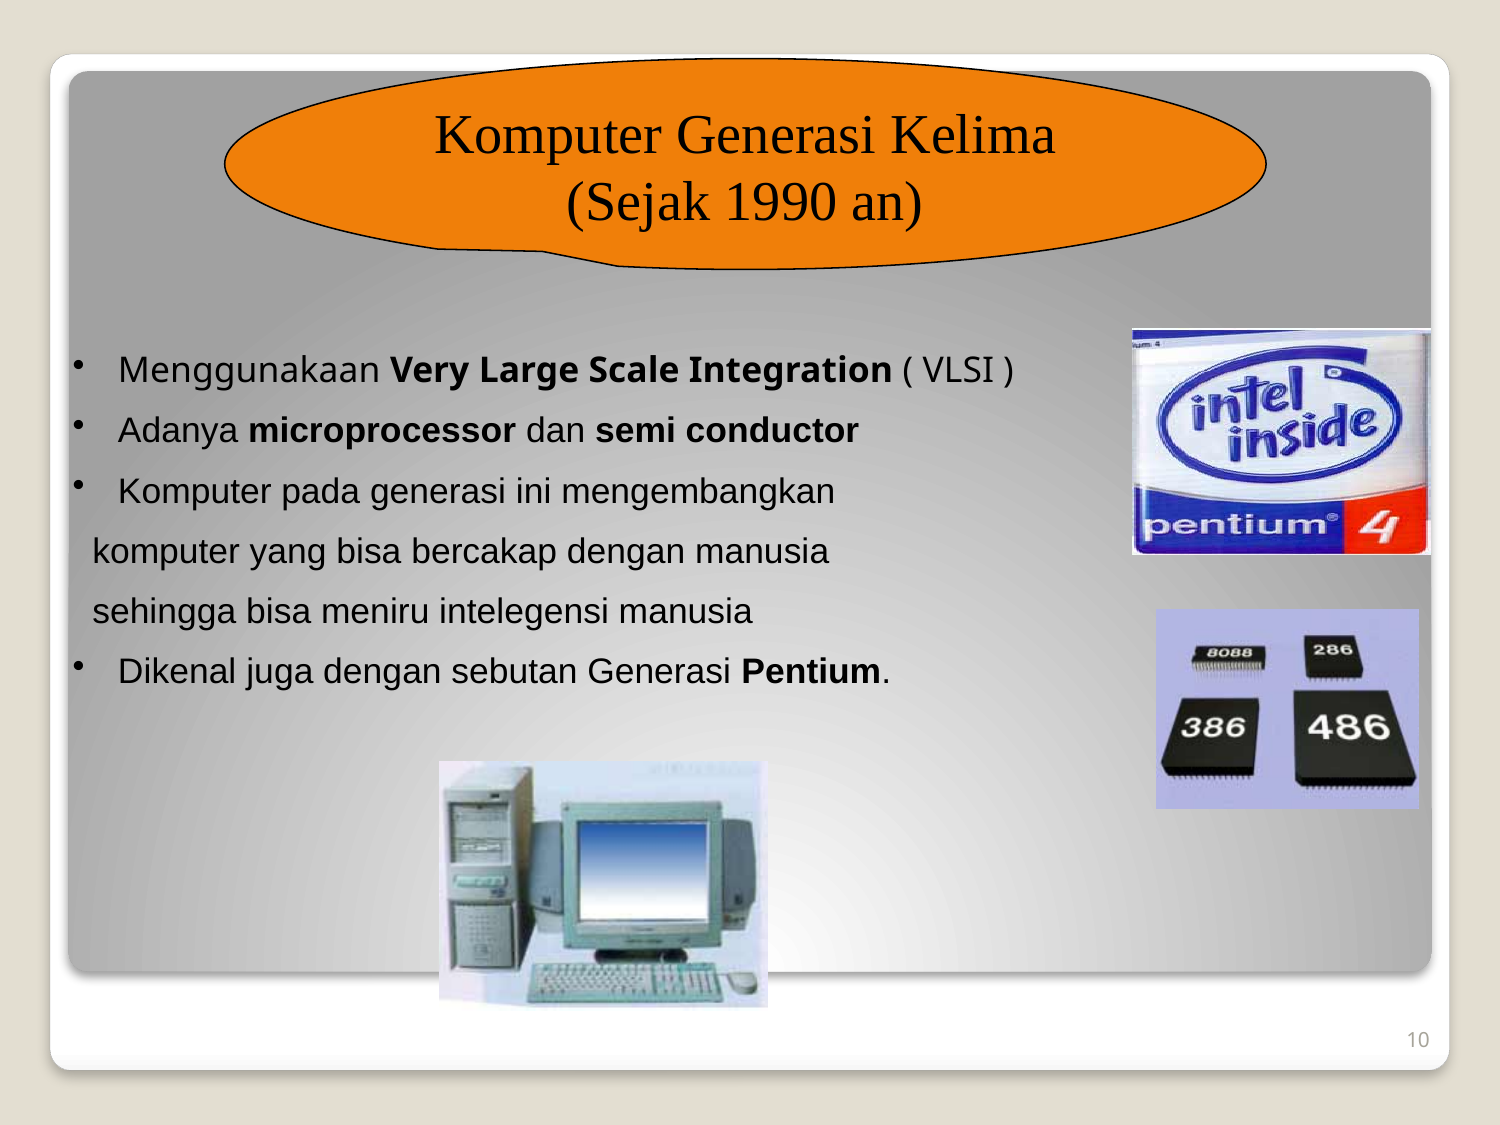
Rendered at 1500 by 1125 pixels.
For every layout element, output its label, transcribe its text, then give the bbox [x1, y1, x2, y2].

slide_number 10 [1369, 1002, 1445, 1063]
text_box Menggunakaan Very Large Scale Integration ( VLSI ) Adanya microprocessor dan semi conductor Komputer pada generasi ini mengembangkan komputer yang bisa bercakap dengan manusia sehingga bisa meniru intelegensi manusia Dikenal juga dengan sebutan Generasi Pentium. [57, 339, 1037, 699]
text_box Komputer Generasi Kelima (Sejak 1990 an) [224, 58, 1267, 270]
picture [1131, 327, 1431, 555]
picture [1155, 609, 1419, 809]
picture [439, 761, 769, 1011]
